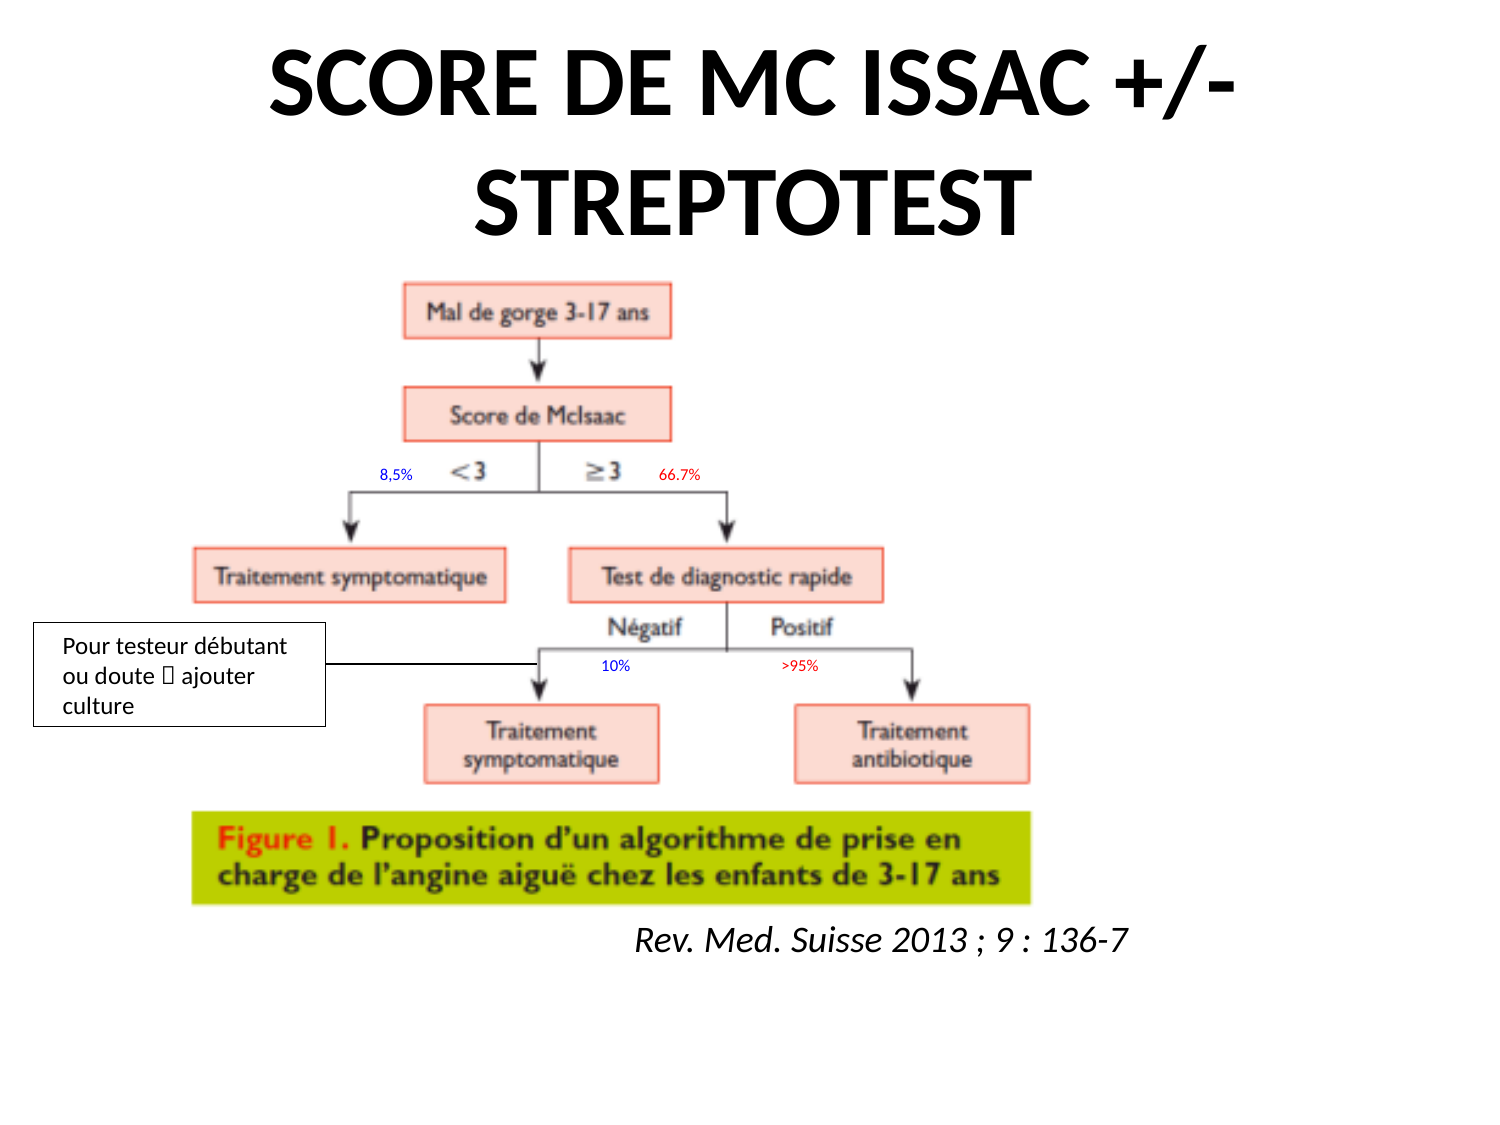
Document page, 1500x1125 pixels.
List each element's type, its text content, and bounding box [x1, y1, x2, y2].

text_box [33, 621, 538, 729]
text_box Rev. Med. Suisse 2013 ; 9 : 136-7 [619, 907, 1143, 968]
text_box SCORE DE MC ISSAC +/-STREPTOTEST [88, 8, 1419, 263]
picture [167, 262, 1053, 912]
